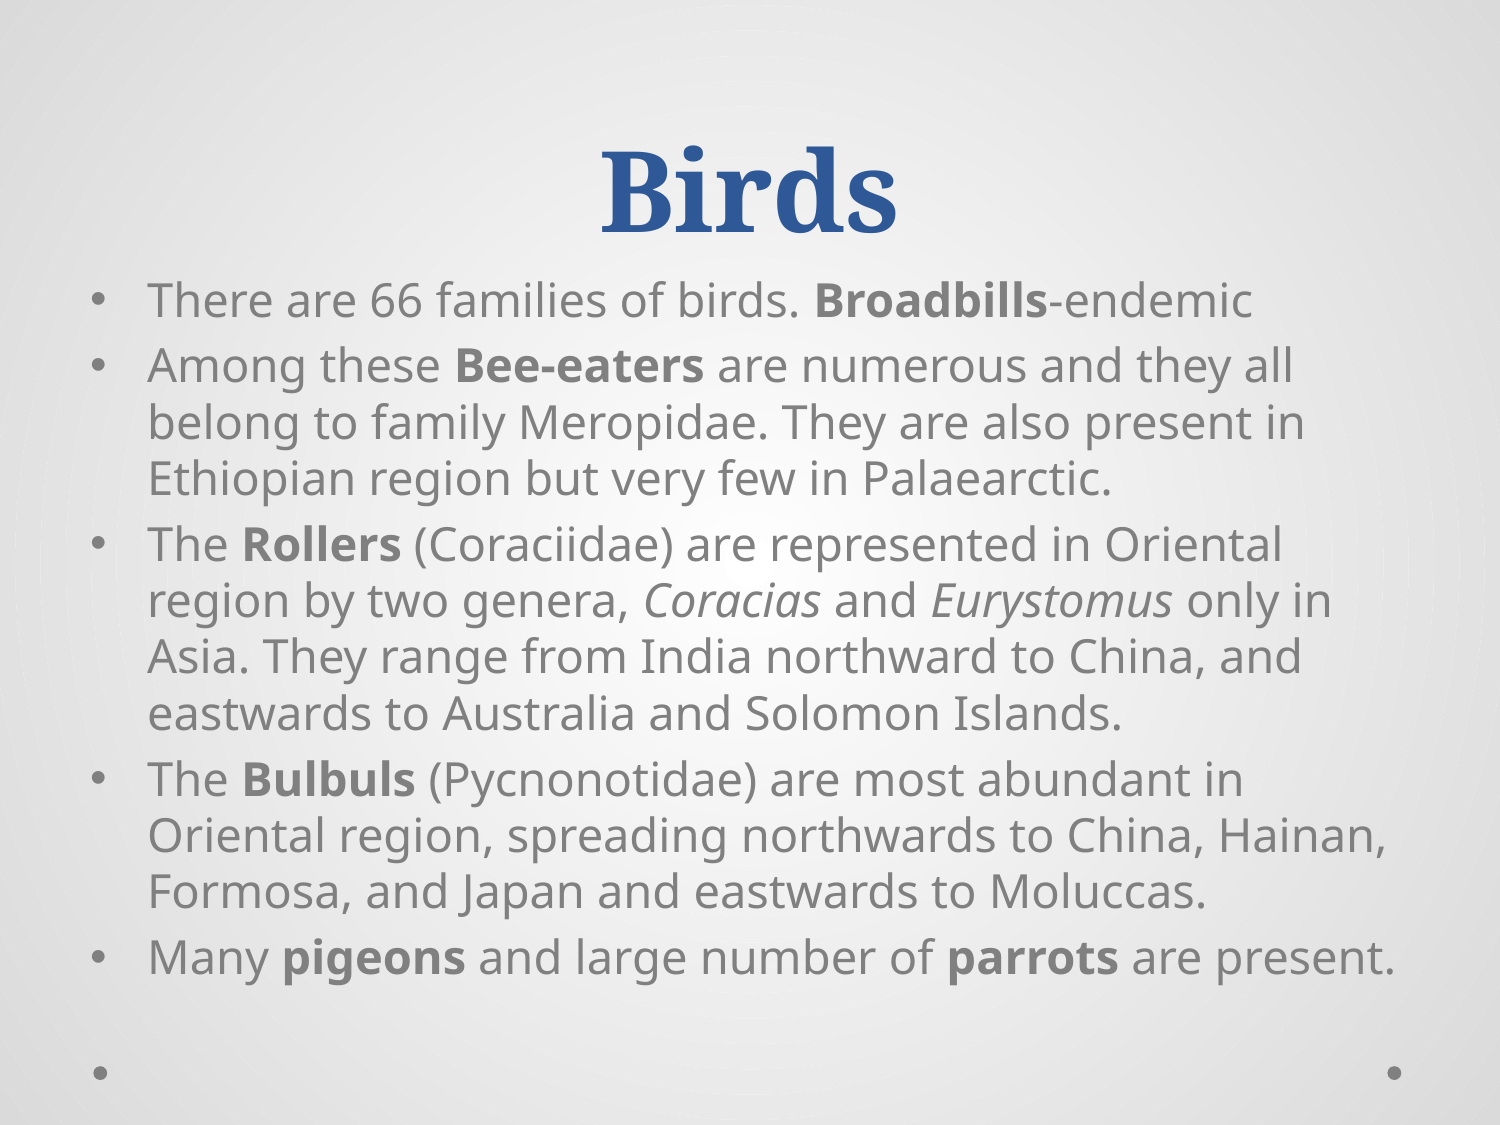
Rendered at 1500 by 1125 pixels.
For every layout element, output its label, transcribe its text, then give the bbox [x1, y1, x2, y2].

title Birds [75, 0, 1425, 262]
list There are 66 families of birds. Broadbills-endemic Among these Bee-eaters are numerous and they all belong to family Meropidae. They are also present in Ethiopian region but very few in Palaearctic. The Rollers (Coraciidae) are represented in Oriental region by two genera, Coracias and Eurystomus only in Asia. They range from India northward to China, and eastwards to Australia and Solomon Islands. The Bulbuls (Pycnonotidae) are most abundant in Oriental region, spreading northwards to China, Hainan, Formosa, and Japan and eastwards to Moluccas. Many pigeons and large number of parrots are present. [75, 262, 1425, 1005]
